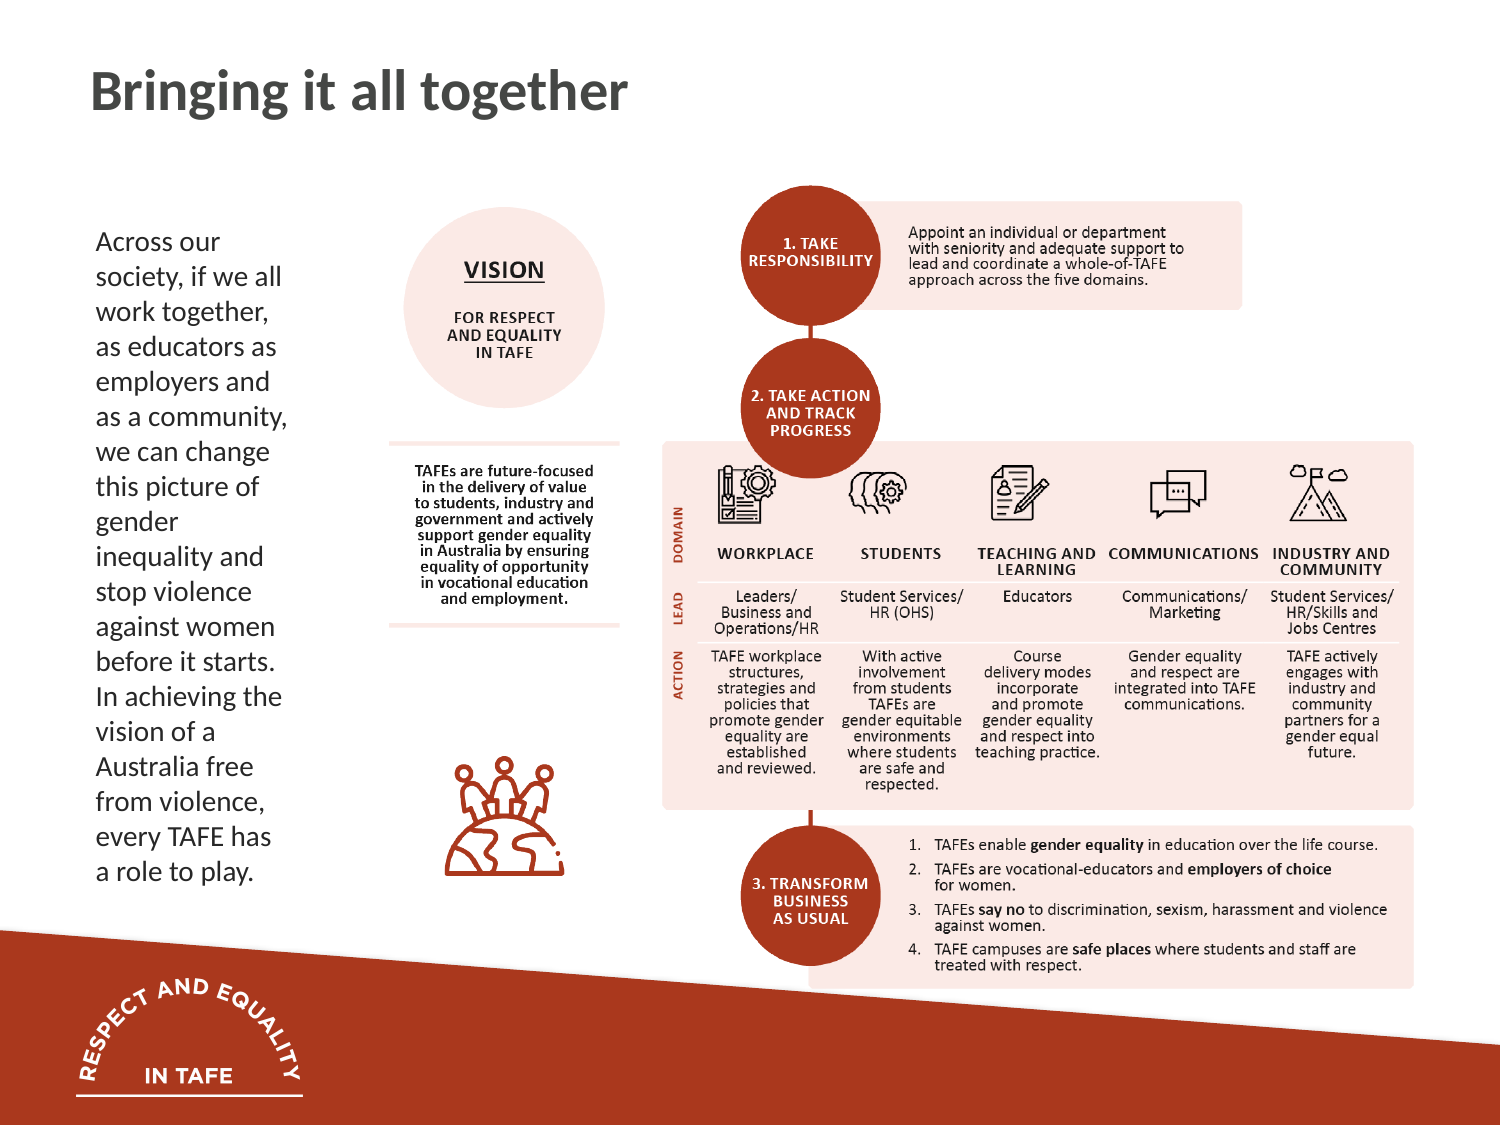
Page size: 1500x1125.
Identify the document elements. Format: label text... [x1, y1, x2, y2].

list Across our society, if we all work together, as educators as employers and as a community, we can change this picture of gender inequality and stop violence against women before it starts. In achieving the vision of a Australia free from violence, every TAFE has a role to play. [75, 215, 307, 906]
picture [371, 178, 1426, 1021]
title Bringing it all together [75, 45, 1425, 180]
